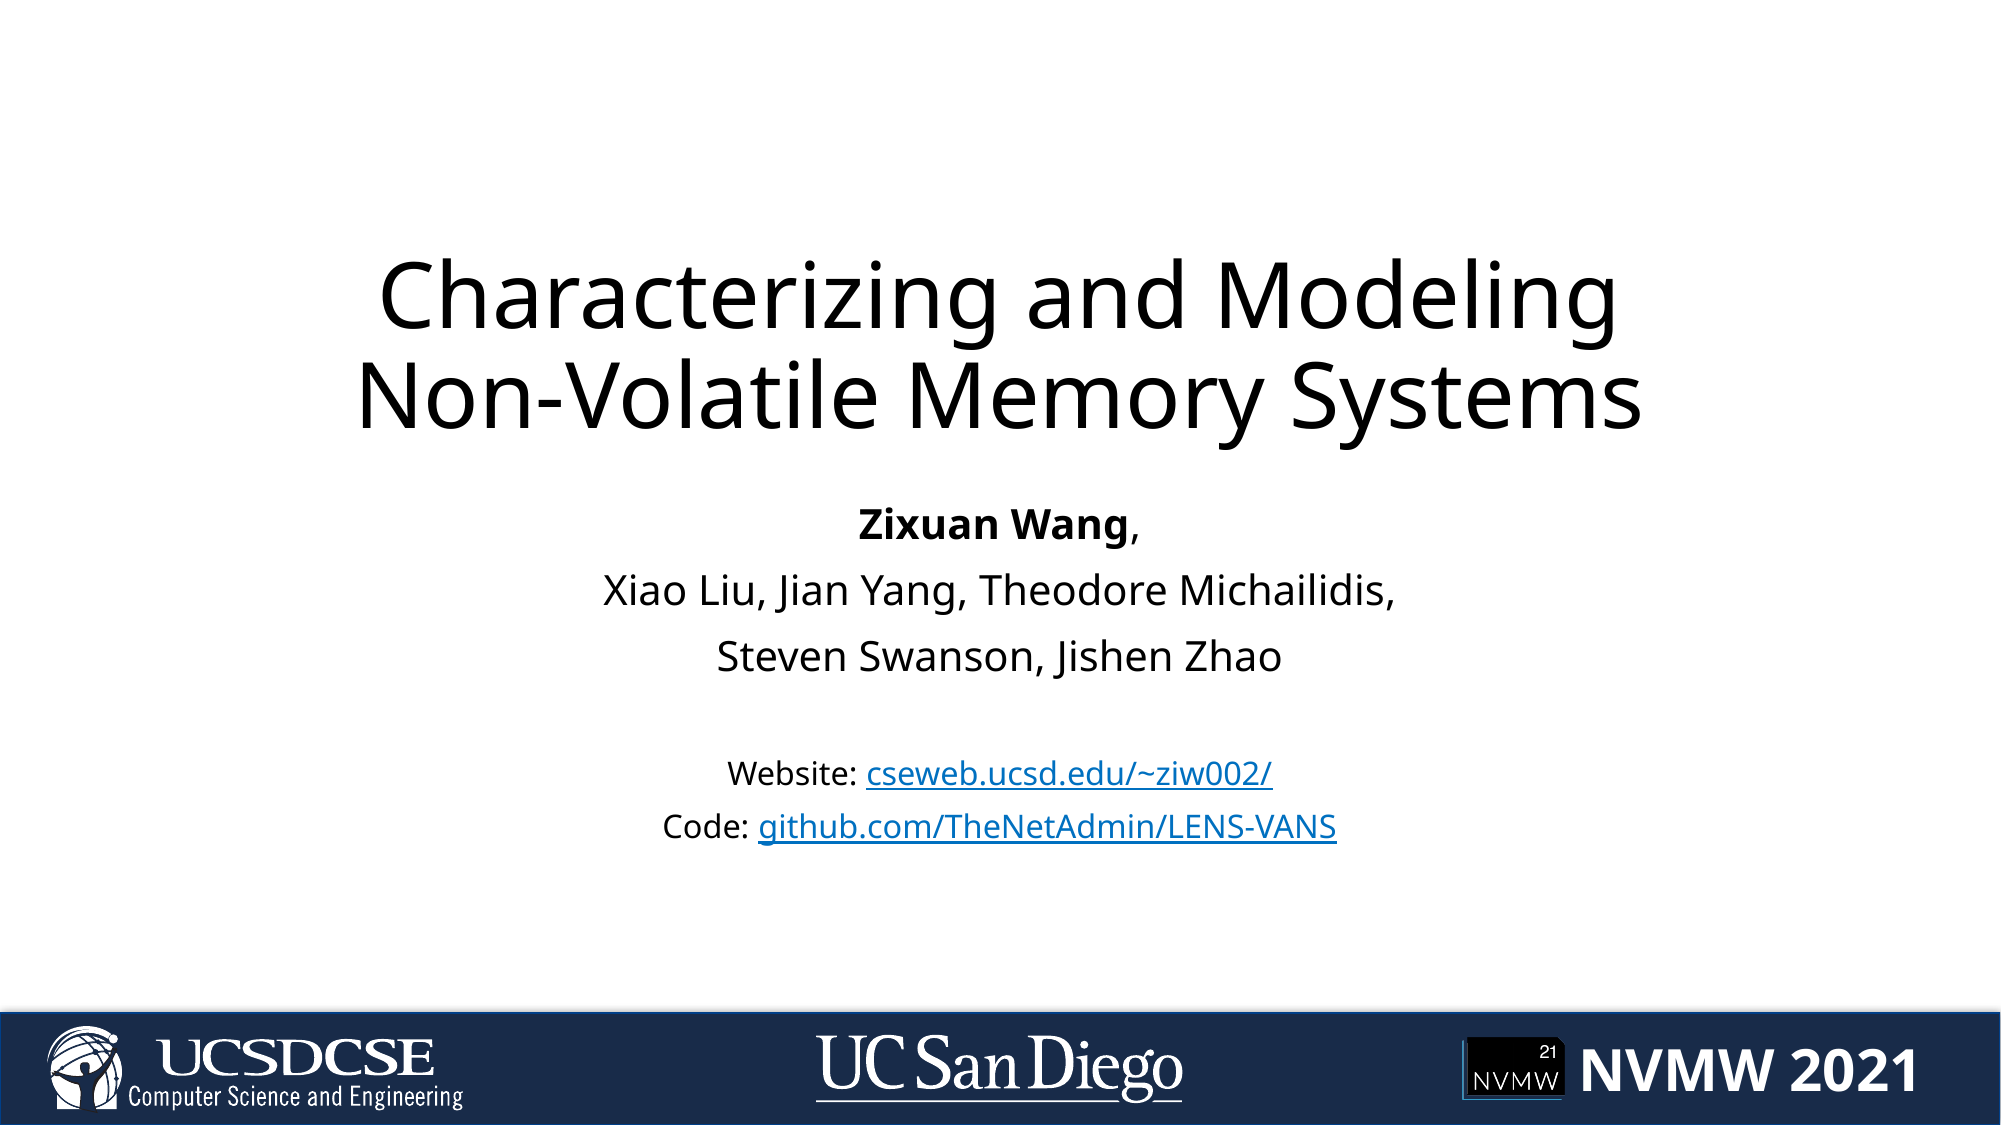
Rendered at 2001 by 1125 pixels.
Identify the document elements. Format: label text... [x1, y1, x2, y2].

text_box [1462, 1025, 2000, 1112]
subtitle Zixuan Wang, Xiao Liu, Jian Yang, Theodore Michailidis, Steven Swanson, Jishen Zhao [249, 495, 1750, 710]
title Characterizing and Modeling Non-Volatile Memory Systems [249, 152, 1750, 456]
text_box Website: cseweb.ucsd.edu/~ziw002/ Code: github.com/TheNetAdmin/LENS-VANS [575, 749, 1425, 854]
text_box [47, 1026, 463, 1113]
